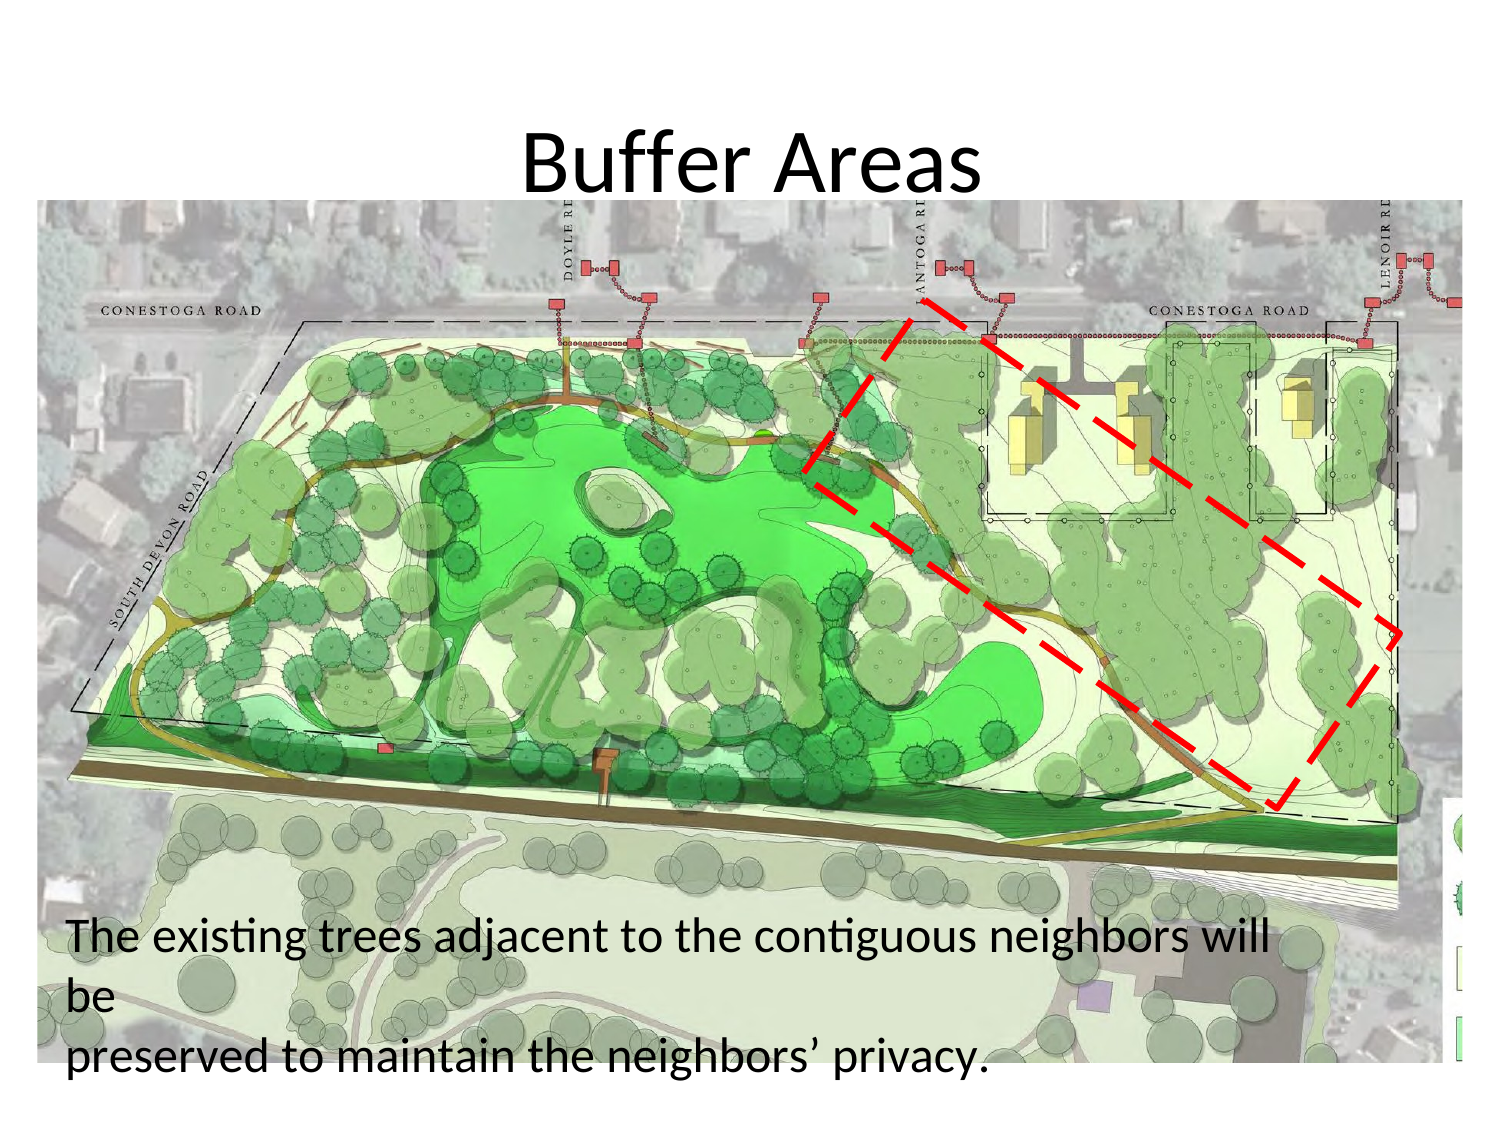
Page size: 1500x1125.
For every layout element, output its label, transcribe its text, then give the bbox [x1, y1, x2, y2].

text_box The existing trees adjacent to the contiguous neighbors will be preserved to maintain the neighbors’ privacy. [62, 902, 1332, 1083]
text_box [802, 299, 1400, 809]
text_box [37, 200, 1463, 1063]
title Buffer Areas [100, 100, 1400, 289]
